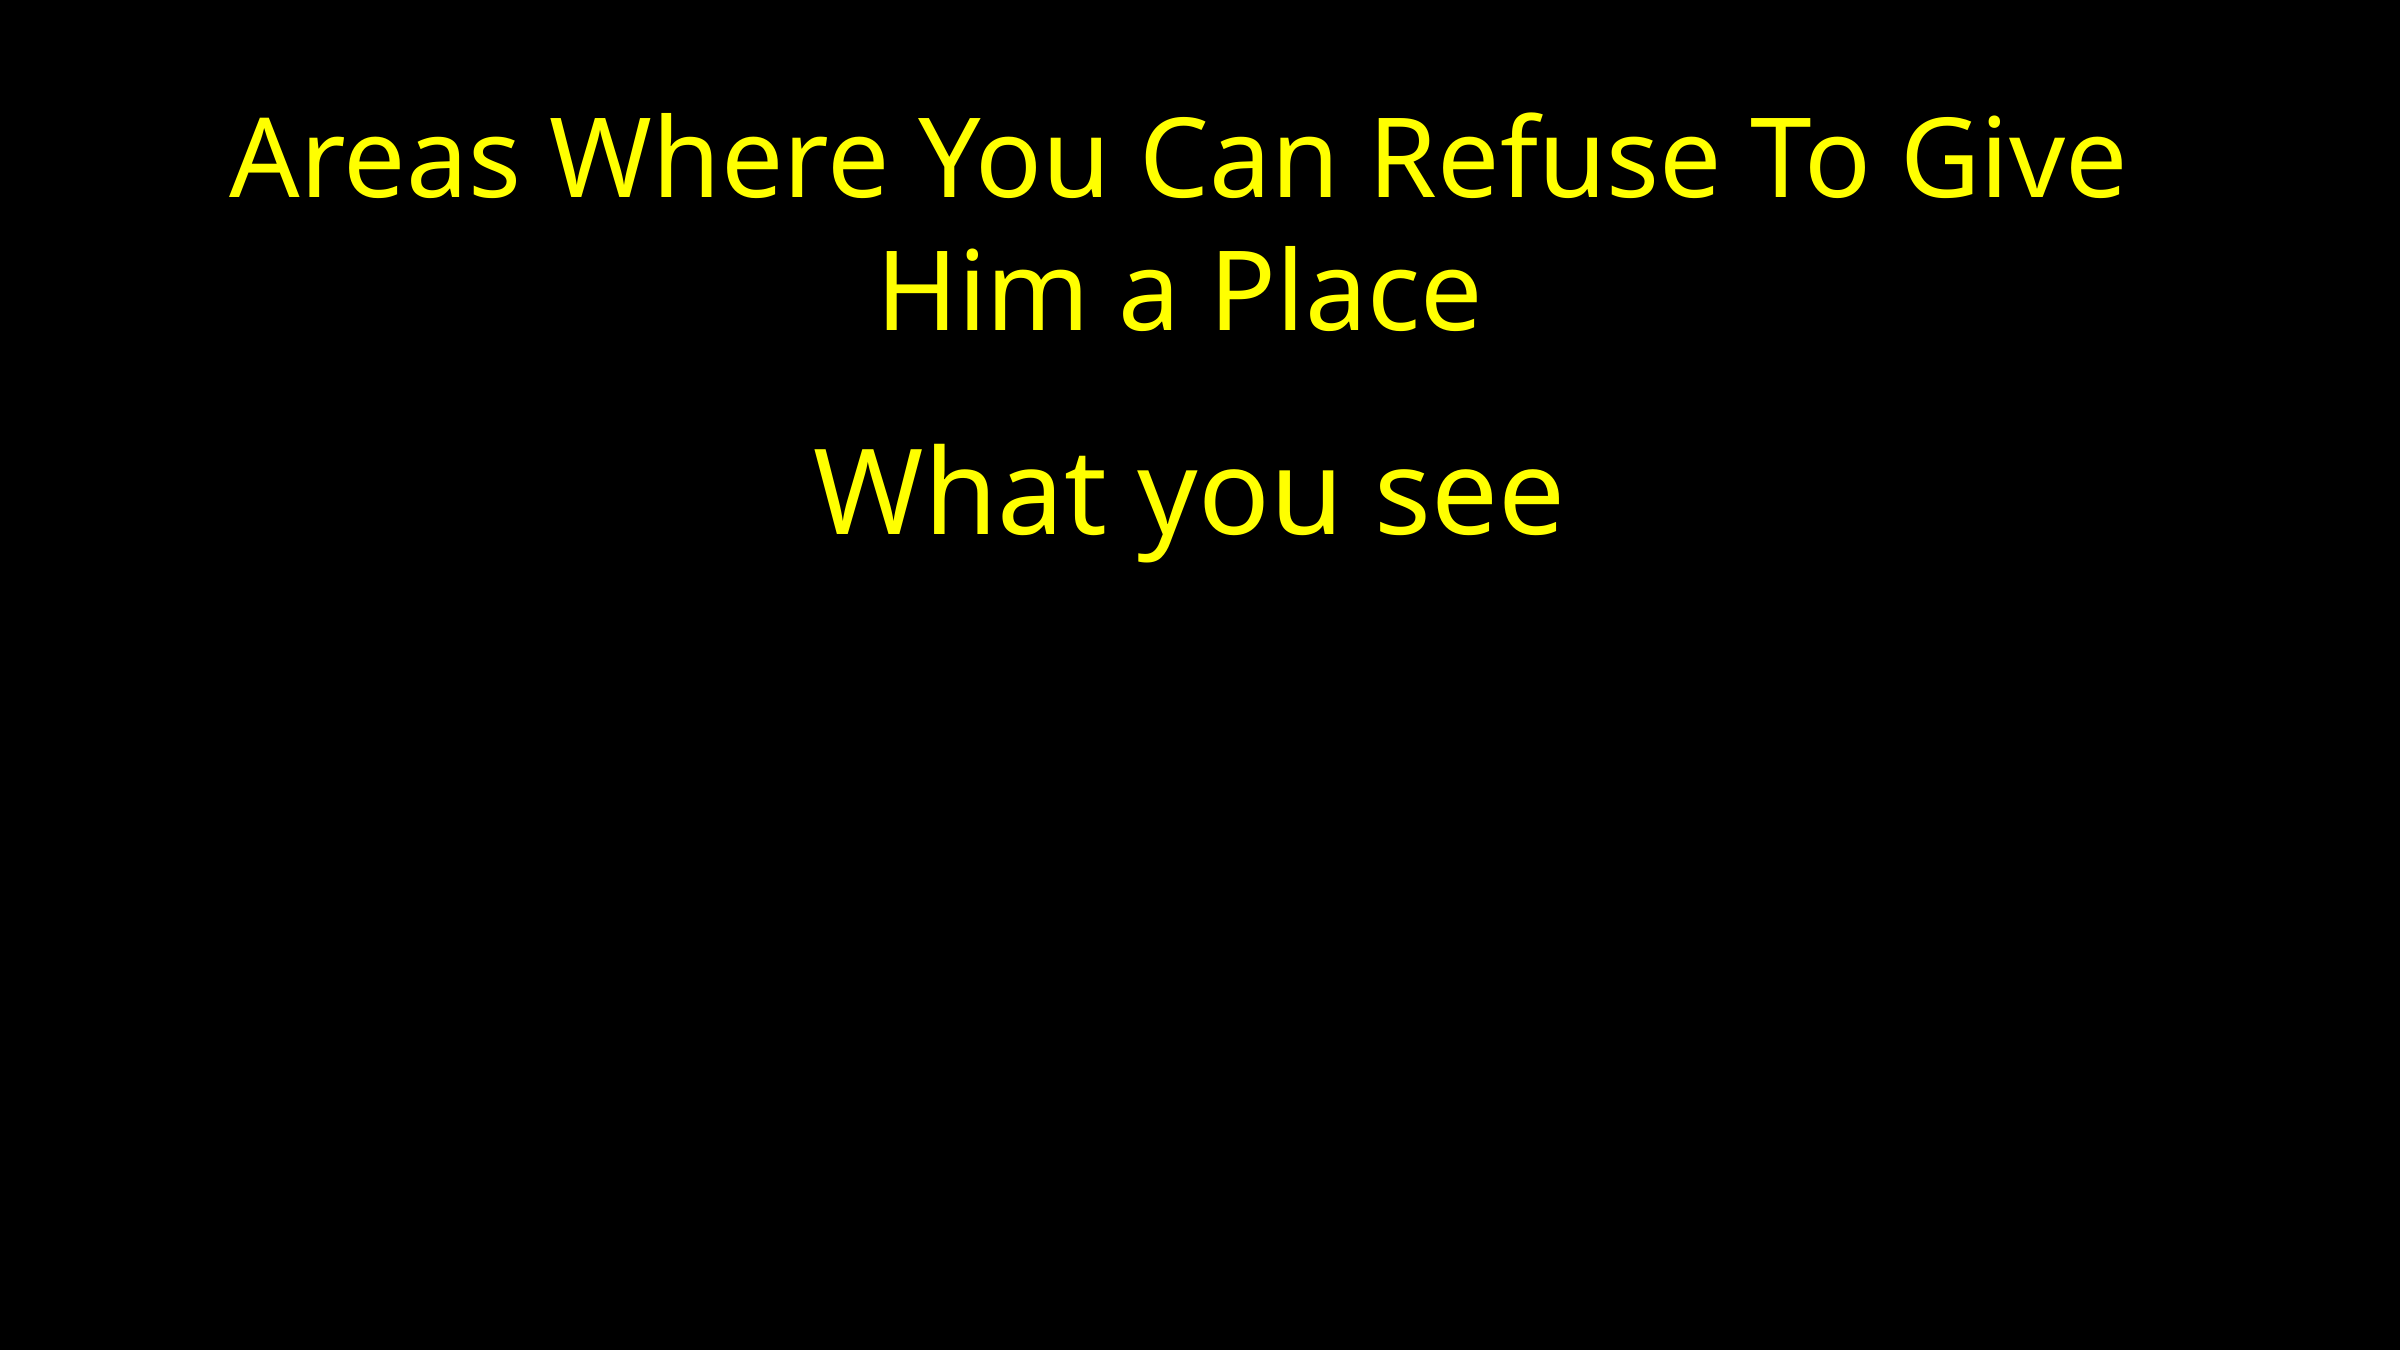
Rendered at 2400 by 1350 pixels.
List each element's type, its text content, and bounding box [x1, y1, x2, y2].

subtitle What you see [120, 404, 2260, 1200]
title Areas Where You Can Refuse To Give Him a Place [159, 75, 2200, 365]
